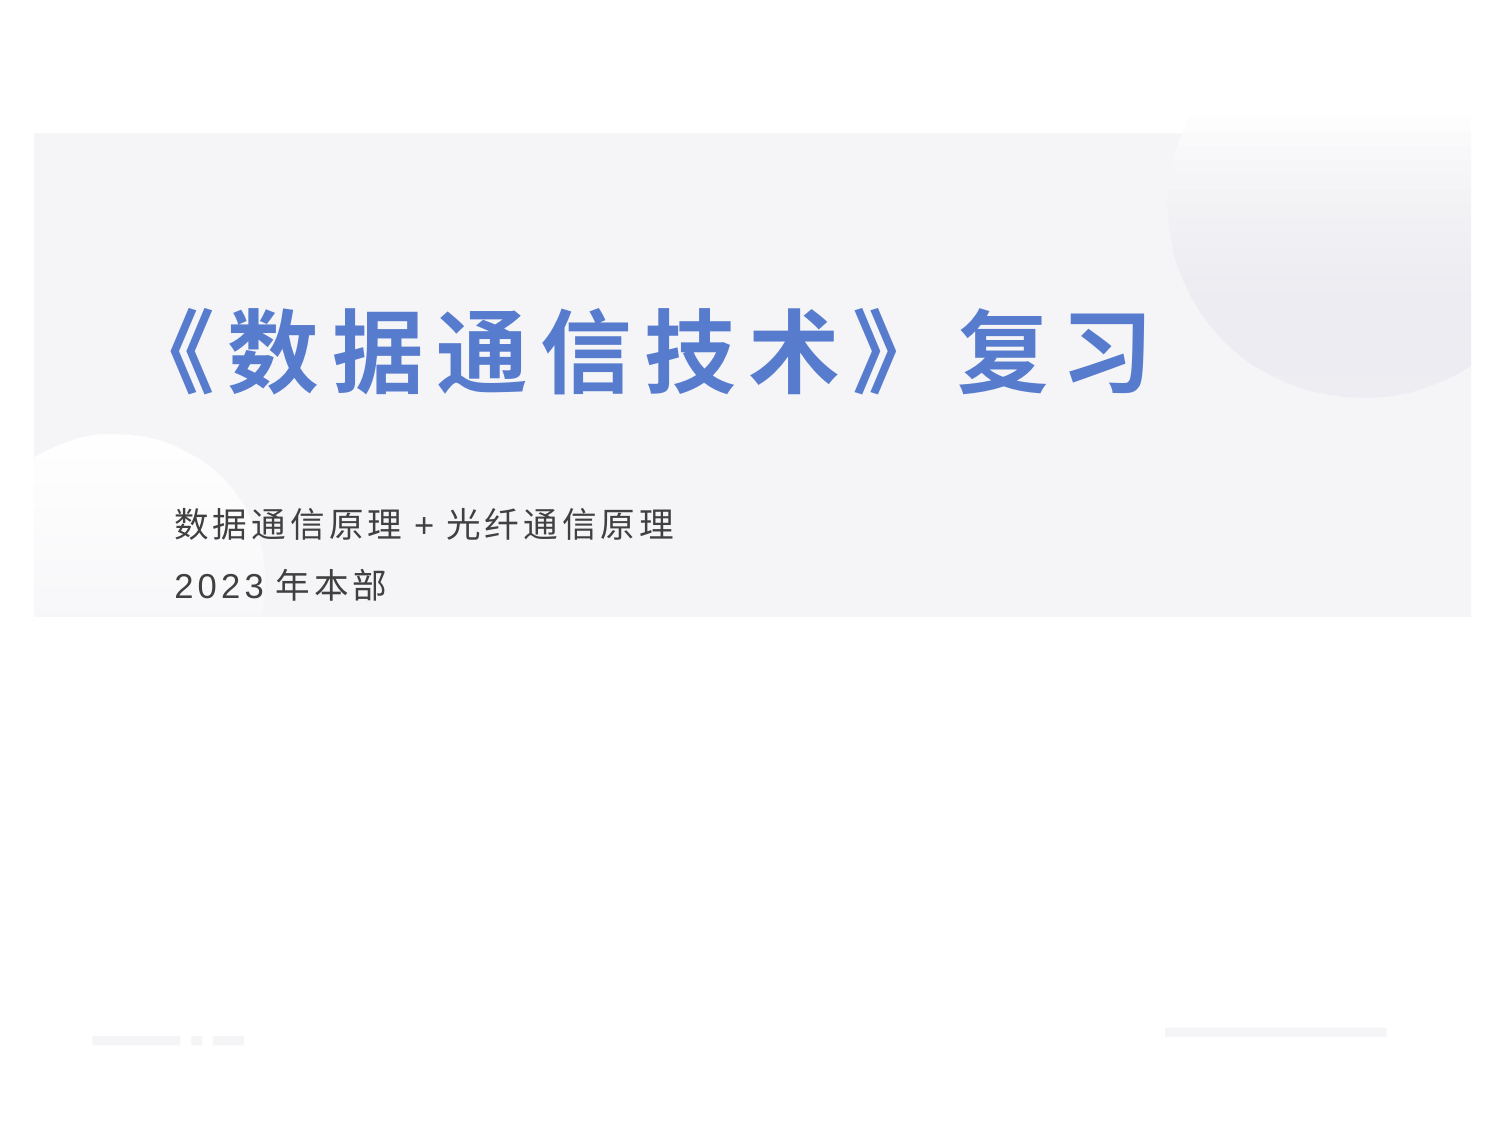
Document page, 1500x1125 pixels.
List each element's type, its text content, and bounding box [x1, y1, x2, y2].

subtitle 数据通信原理+光纤通信原理 2023年本部 [159, 503, 1270, 613]
title 《数据通信技术》复习 [108, 171, 1234, 405]
